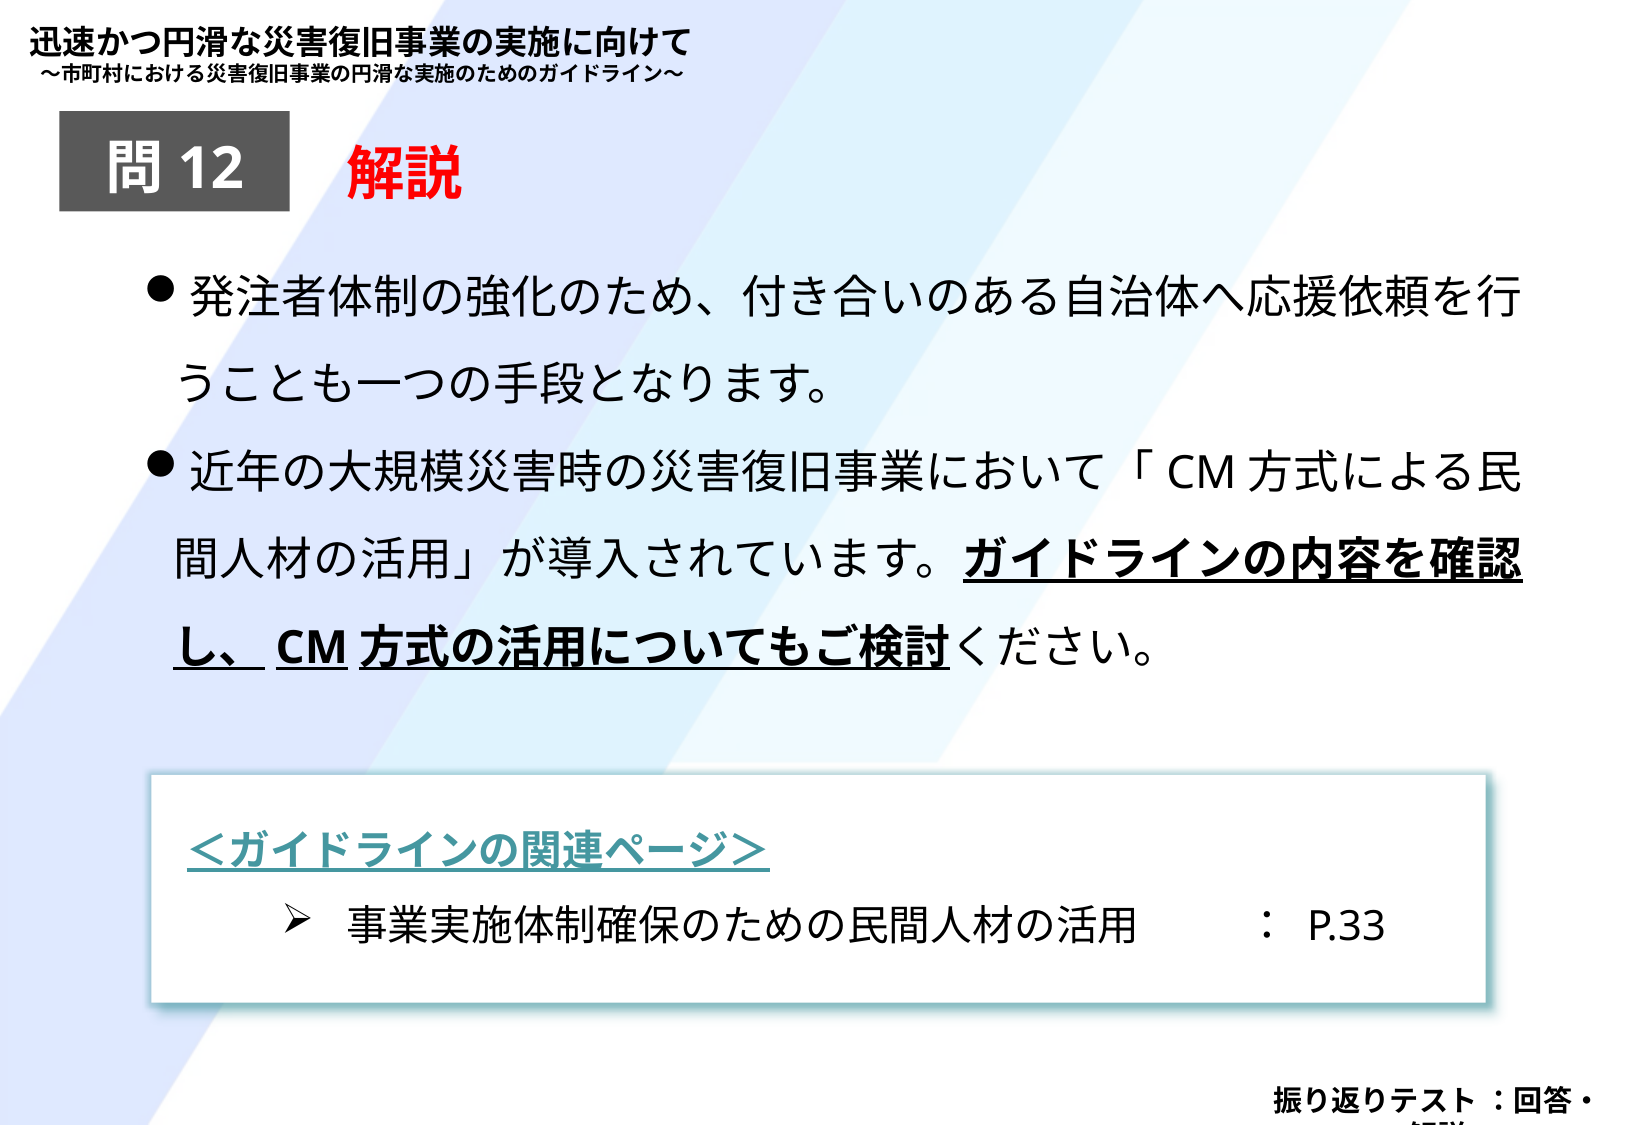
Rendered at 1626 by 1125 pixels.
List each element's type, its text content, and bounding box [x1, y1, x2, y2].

text_box 解説 [289, 116, 520, 218]
text_box 問12 [59, 111, 290, 212]
text_box 迅速かつ円滑な災害復旧事業の実施に向けて ～市町村における災害復旧事業の円滑な実施のためのガイドライン～ [0, 13, 725, 94]
text_box 振り返りテスト ：回答・解説 [1249, 1074, 1625, 1125]
text_box ＜ガイドラインの関連ページ＞ 事業実施体制確保のための民間人材の活用 ： P.33 [151, 774, 1486, 1003]
text_box 発注者体制の強化のため、付き合いのある自治体へ応援依頼を行うことも一つの手段となります。 近年の大規模災害時の災害復旧事業において「CM方式による民間人材の活用」が導入されています。ガイドラインの内容を確認し、CM方式の活用についてもご検討ください。 [84, 223, 1541, 728]
